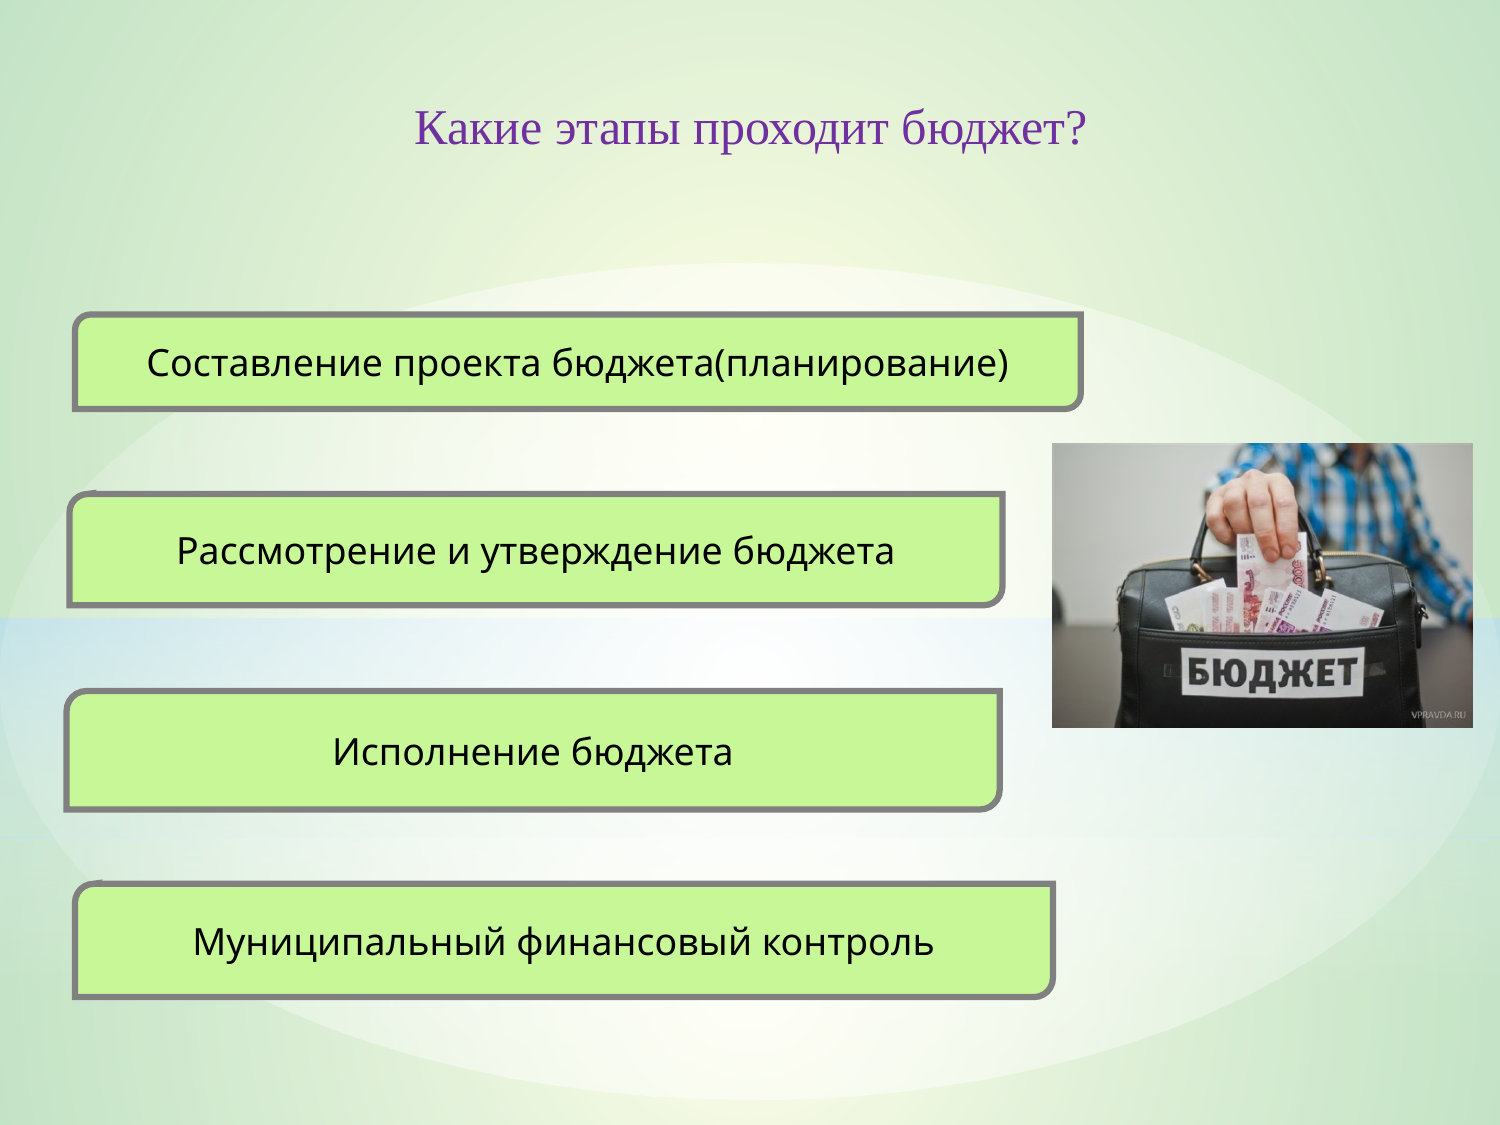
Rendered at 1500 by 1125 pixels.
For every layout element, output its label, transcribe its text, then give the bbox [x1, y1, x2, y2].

text_box Муниципальный финансовый контроль [75, 883, 1053, 998]
picture [1052, 443, 1473, 729]
text_box Исполнение бюджета [66, 691, 1000, 810]
text_box Рассмотрение и утверждение бюджета [69, 493, 1003, 606]
text_box Какие этапы проходит бюджет? [147, 60, 1355, 190]
text_box Составление проекта бюджета(планирование) [75, 314, 1081, 410]
text_box [65, 184, 1416, 1106]
